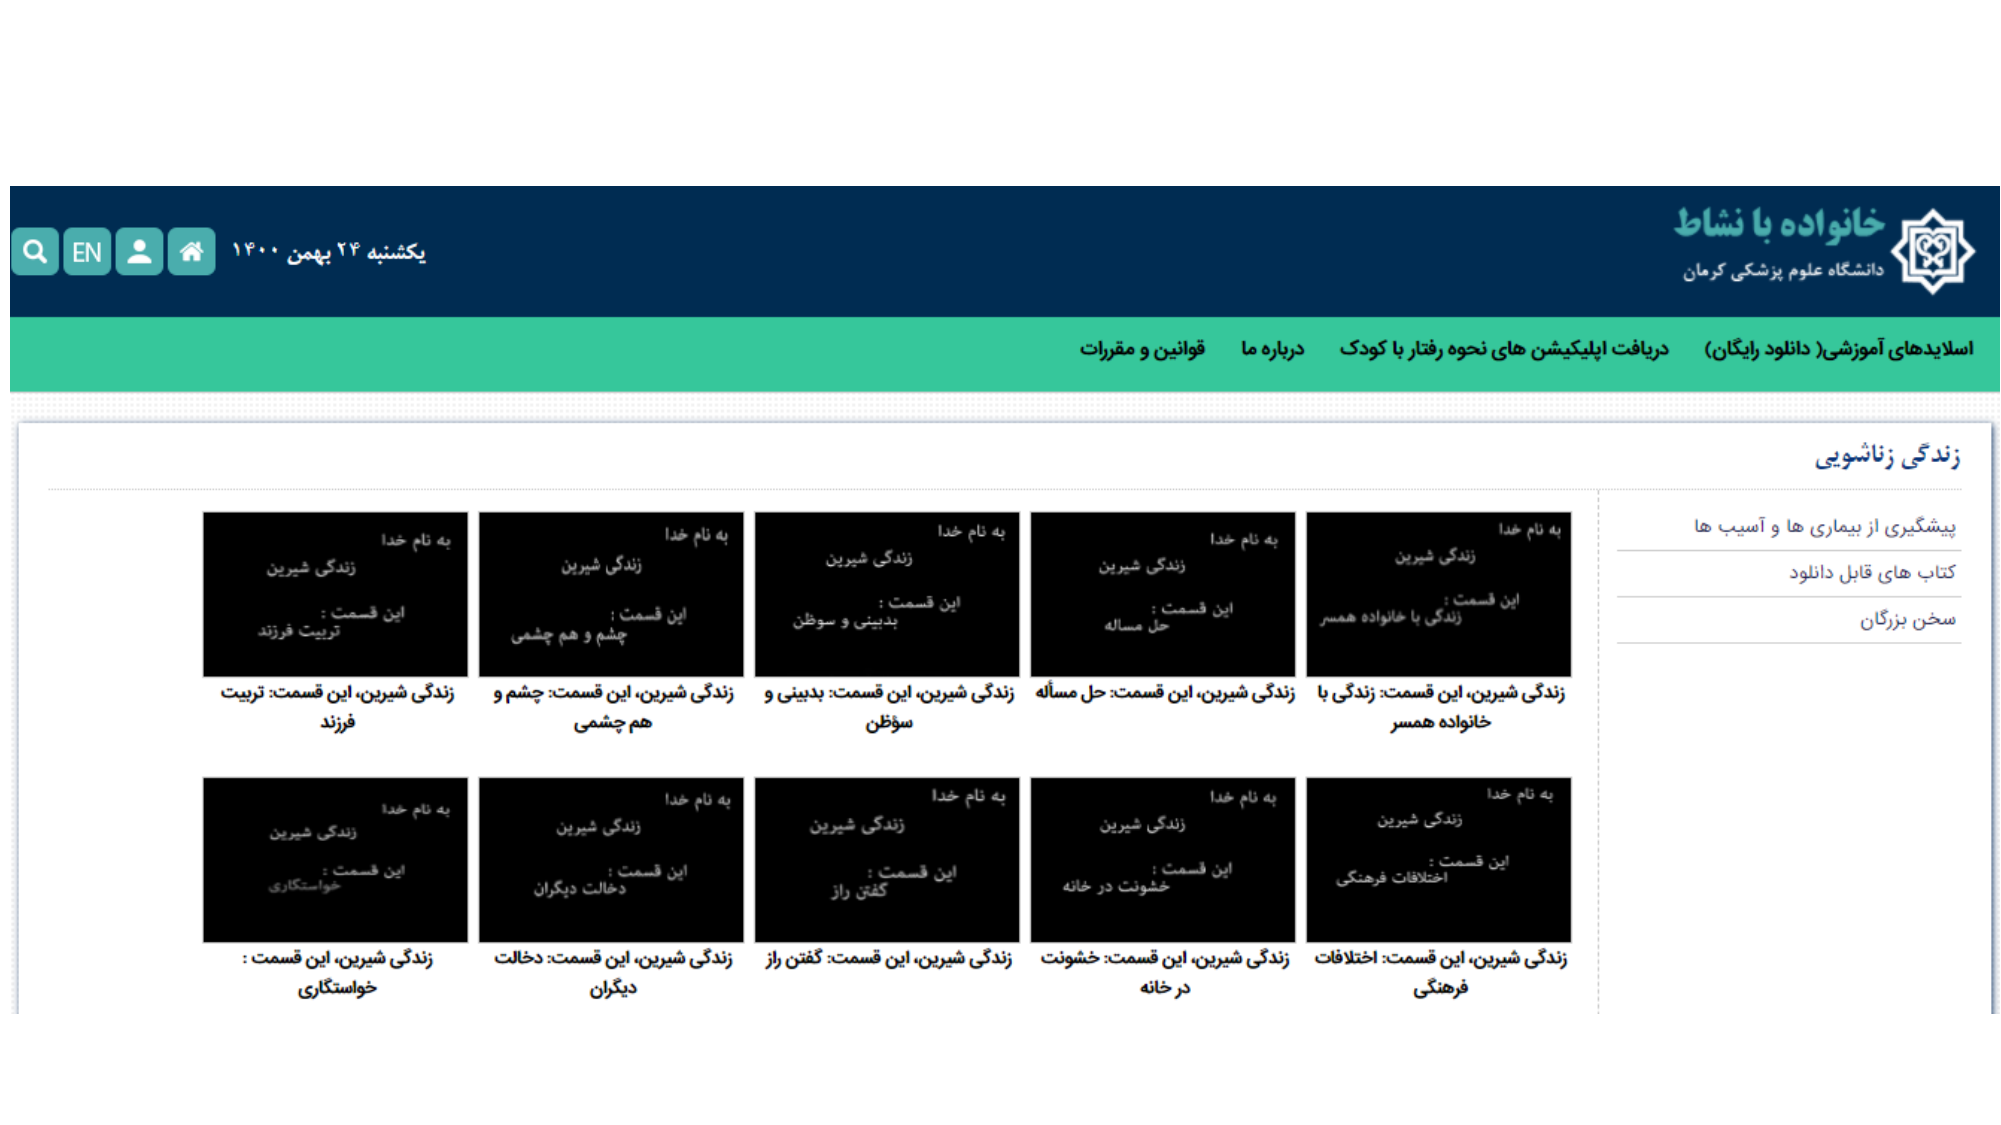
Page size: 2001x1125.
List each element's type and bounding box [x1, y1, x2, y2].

list [10, 186, 2000, 1014]
